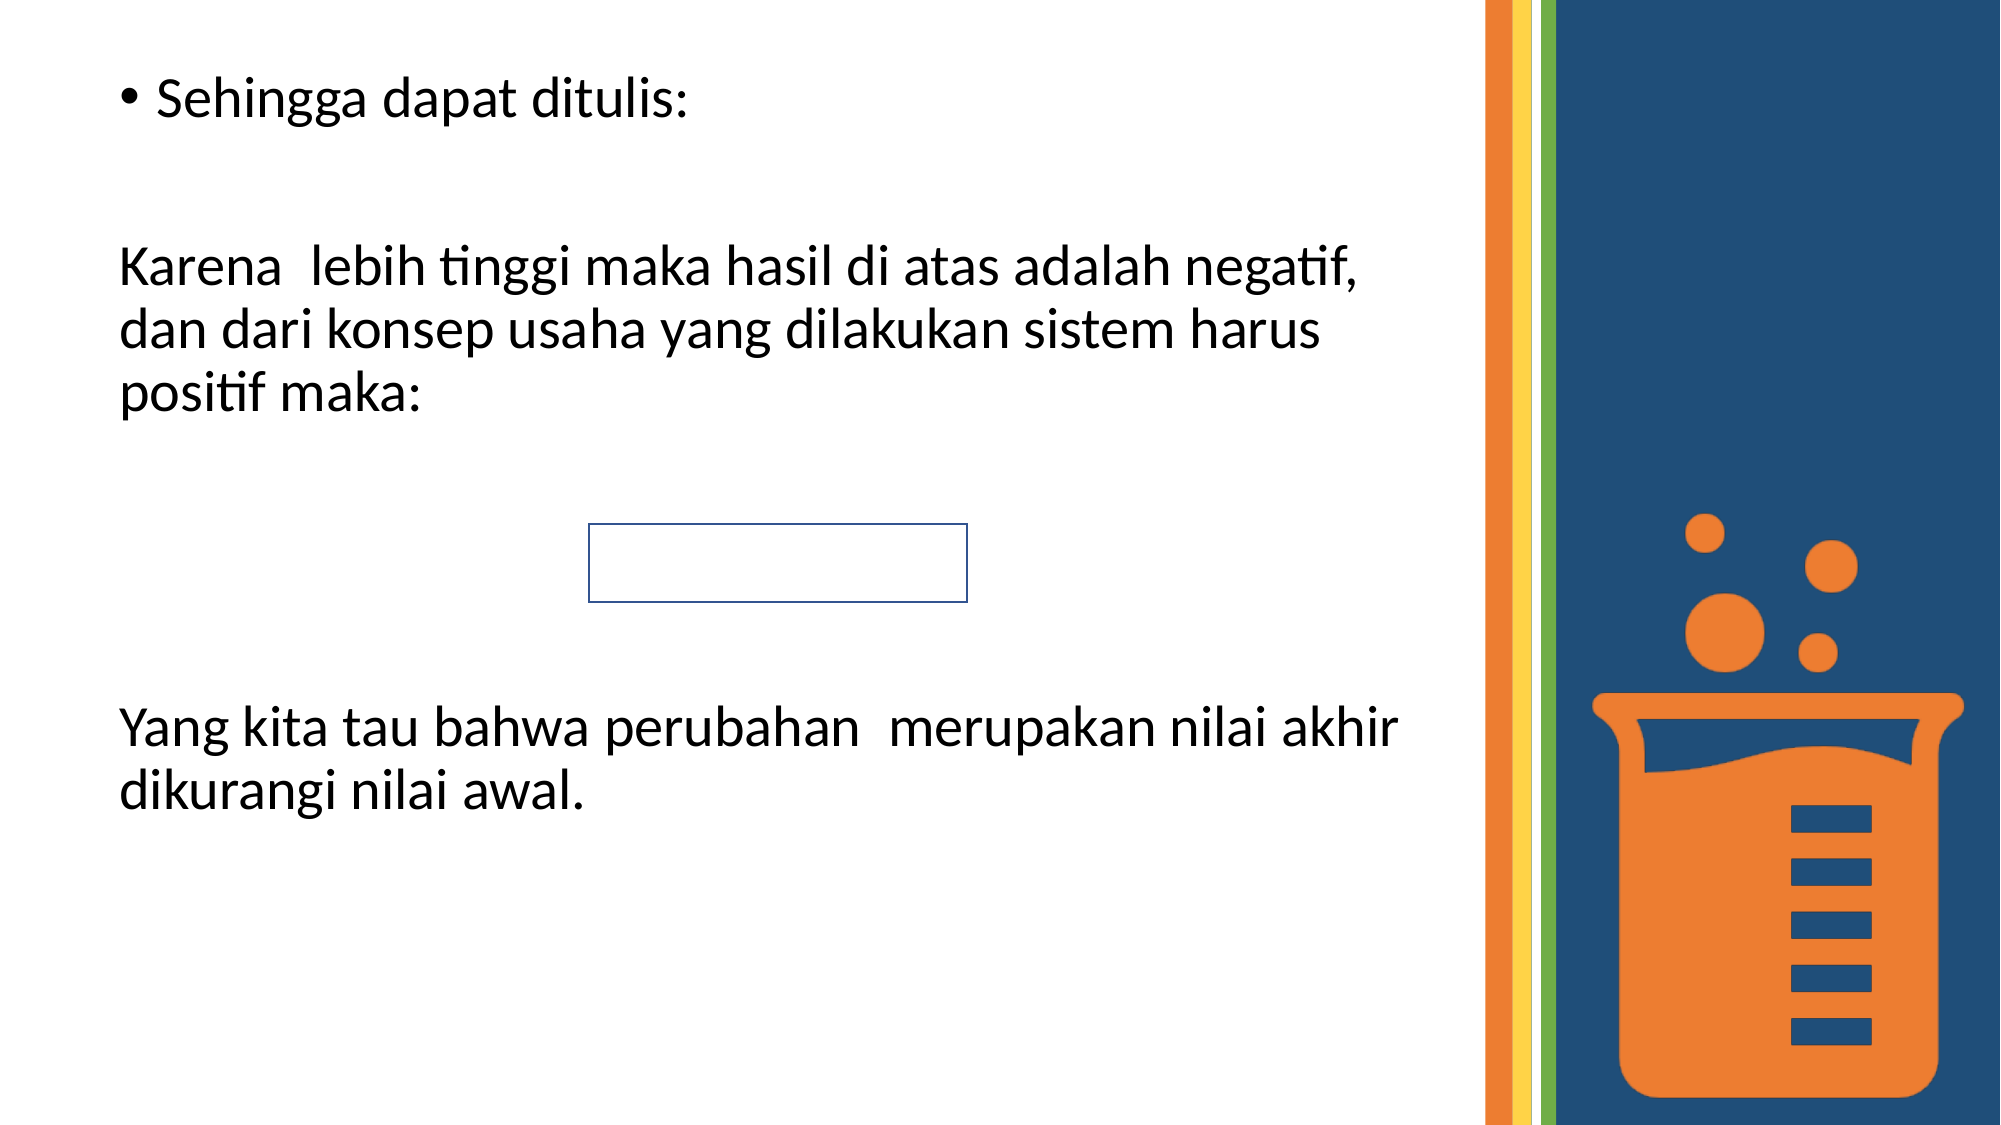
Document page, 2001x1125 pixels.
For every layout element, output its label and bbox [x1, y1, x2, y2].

text_box [1459, 0, 2000, 1125]
text_box [588, 523, 968, 603]
